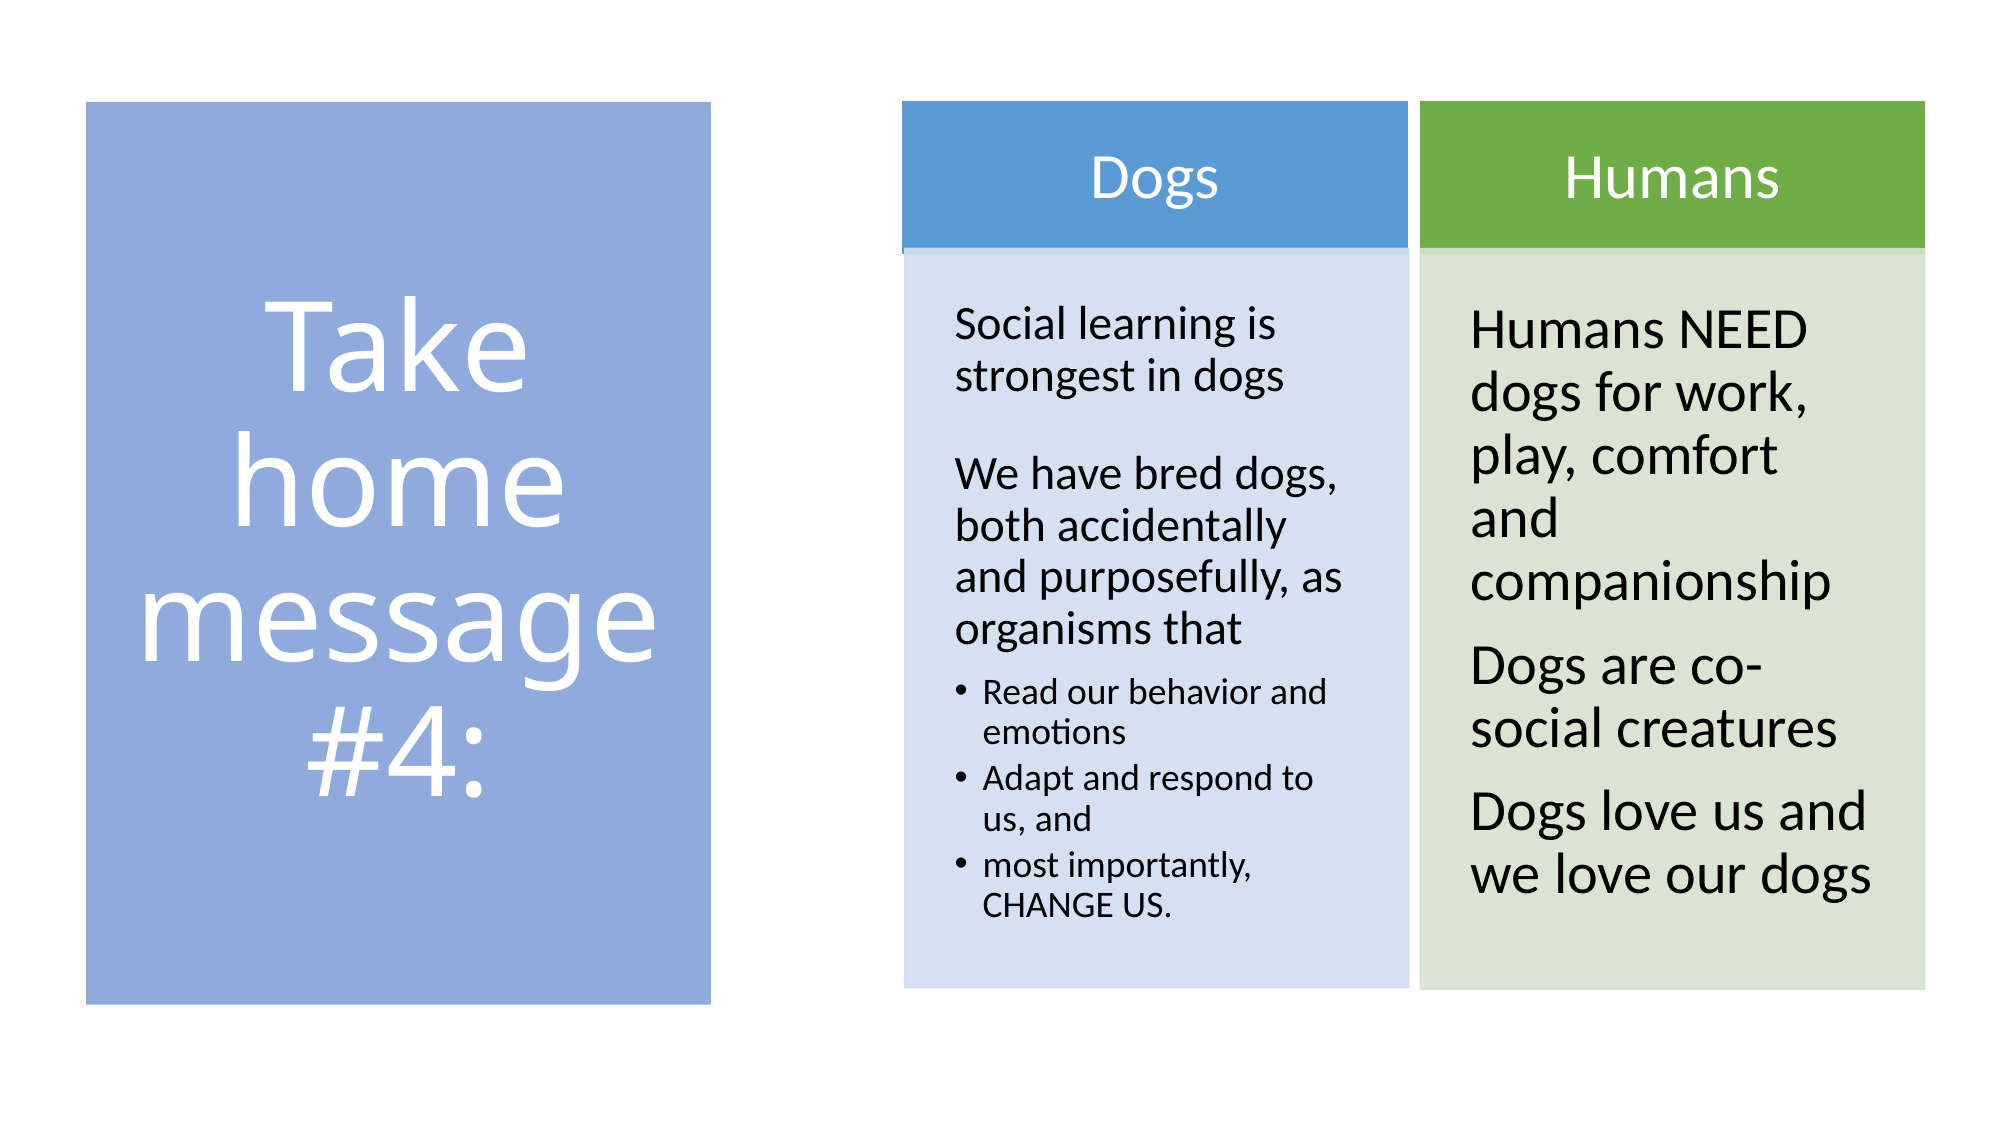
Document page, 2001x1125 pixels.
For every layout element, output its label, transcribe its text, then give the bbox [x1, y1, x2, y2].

title Take home message #4: [86, 101, 711, 1005]
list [897, 101, 1925, 1005]
